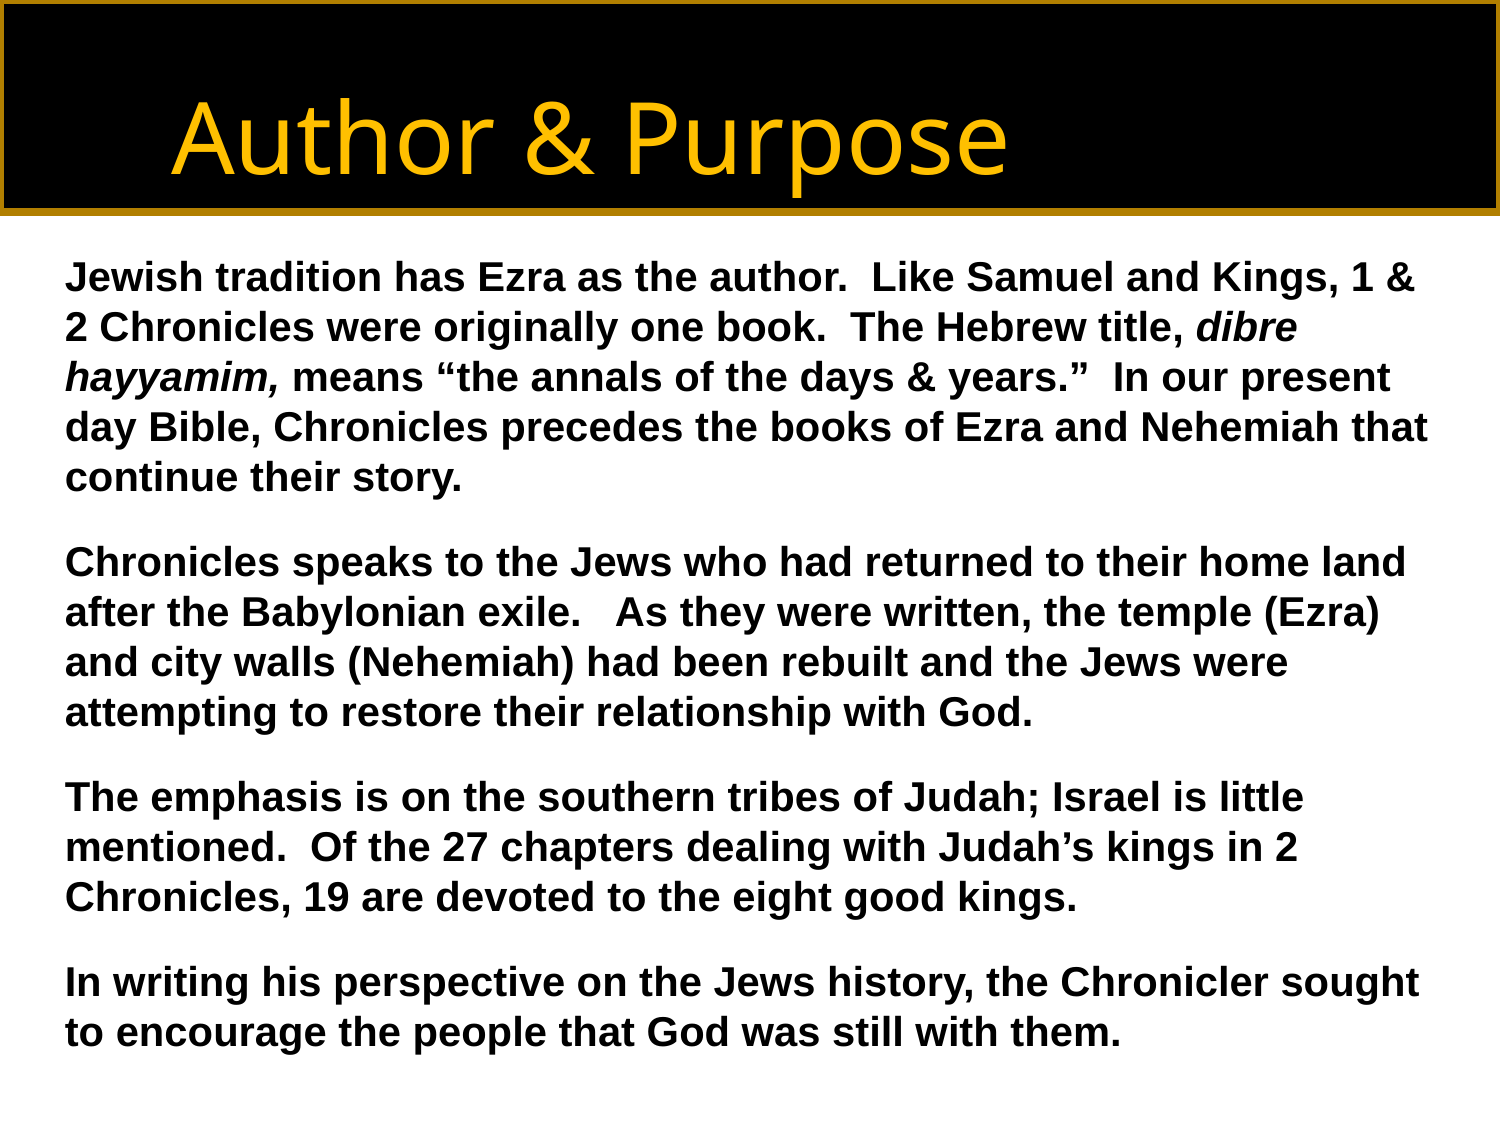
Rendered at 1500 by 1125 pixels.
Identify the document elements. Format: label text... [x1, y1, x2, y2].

text_box [0, 0, 1500, 216]
text_box Author & Purpose [156, 66, 1092, 194]
text_box Jewish tradition has Ezra as the author. Like Samuel and Kings, 1 & 2 Chronicles were originally one book. The Hebrew title, dibre hayyamim, means “the annals of the days & years.” In our present day Bible, Chronicles precedes the books of Ezra and Nehemiah that continue their story. Chronicles speaks to the Jews who had returned to their home land after the Babylonian exile. As they were written, the temple (Ezra) and city walls (Nehemiah) had been rebuilt and the Jews were attempting to restore their relationship with God. The emphasis is on the southern tribes of Judah; Israel is little mentioned. Of the 27 chapters dealing with Judah’s kings in 2 Chronicles, 19 are devoted to the eight good kings. In writing his perspective on the Jews history, the Chronicler sought to encourage the people that God was still with them. [50, 242, 1450, 1075]
